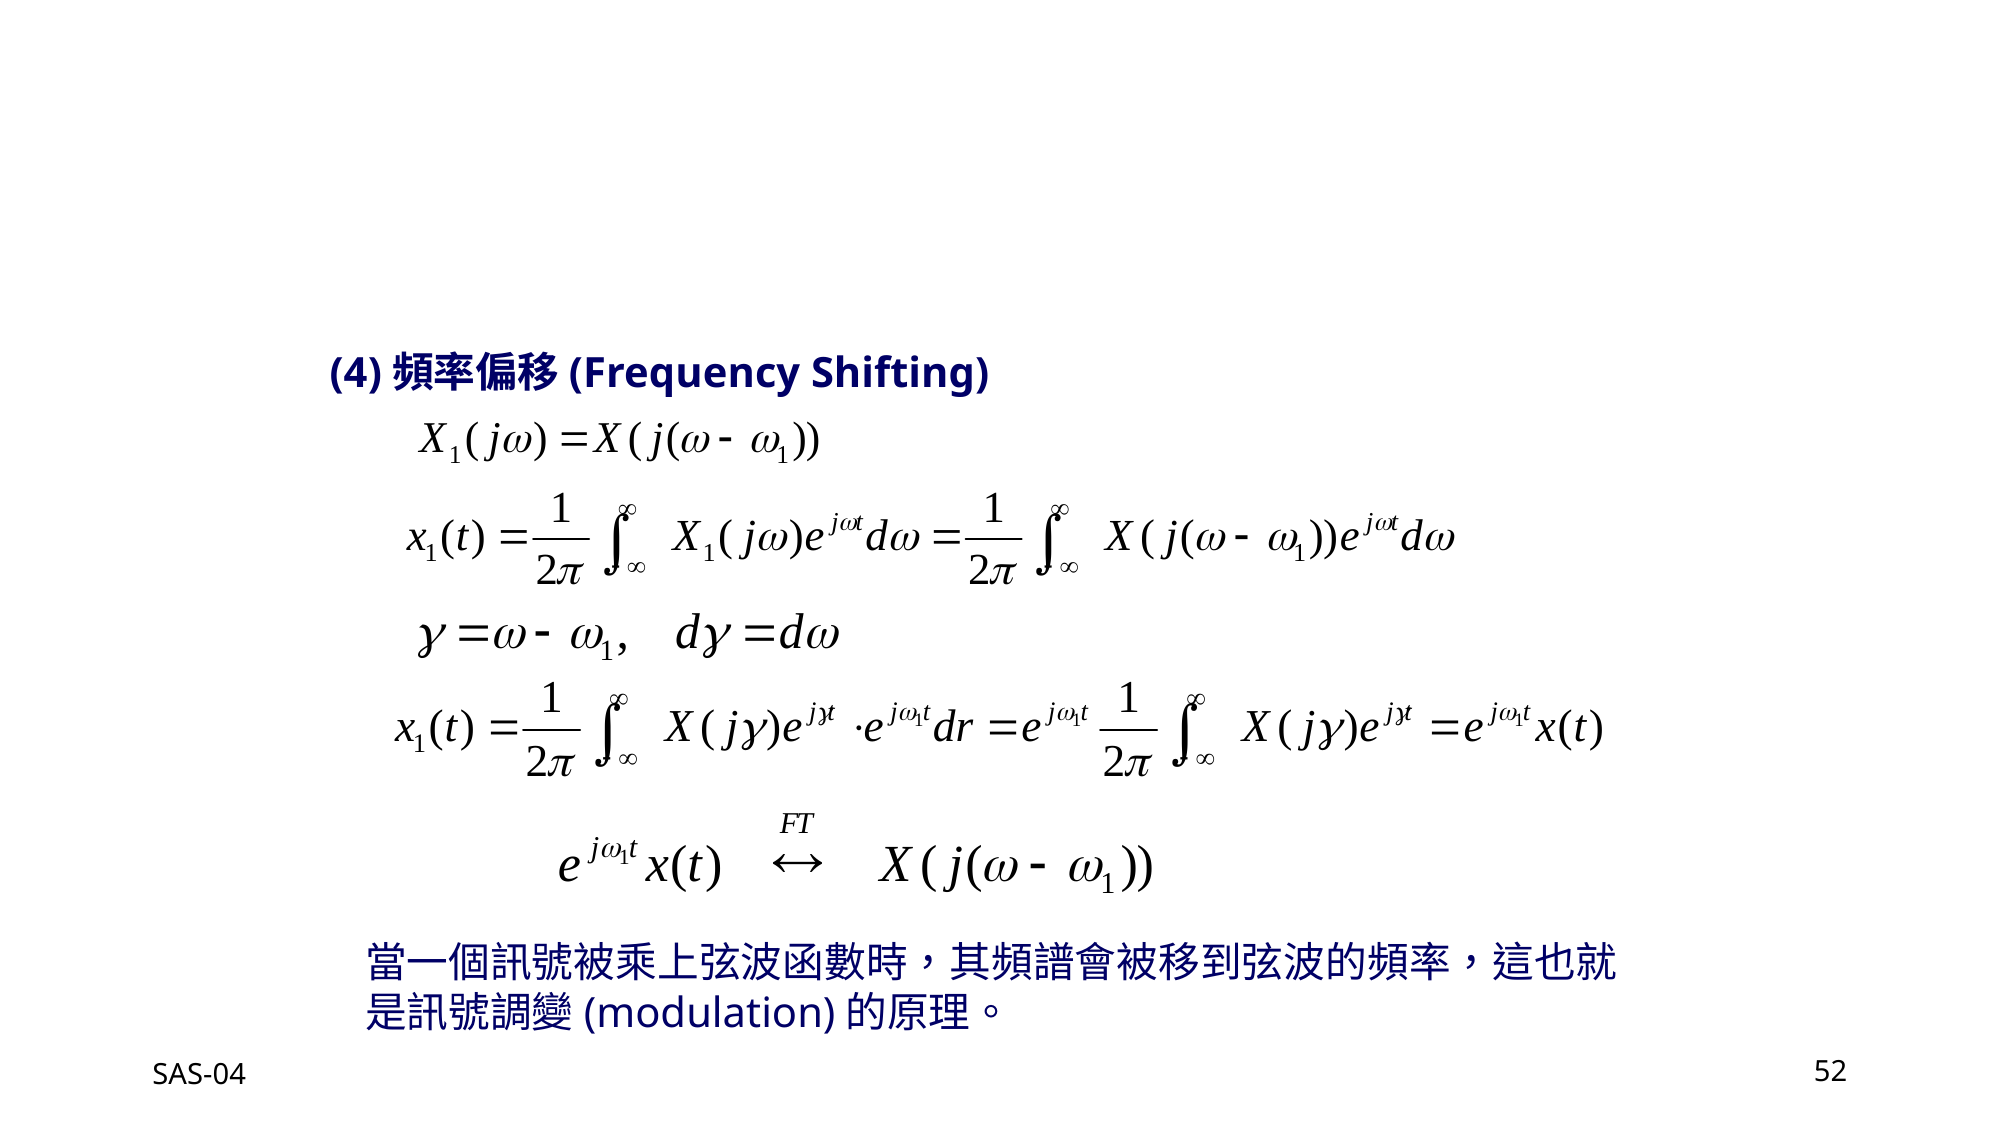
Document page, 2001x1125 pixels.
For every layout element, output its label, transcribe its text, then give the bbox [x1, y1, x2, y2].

text_box 當一個訊號被乘上弦波函數時，其頻譜會被移到弦波的頻率，這也就是訊號調變(modulation)的原理。 [350, 928, 1674, 1044]
slide_number SAS-04 [137, 1042, 588, 1103]
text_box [409, 597, 851, 668]
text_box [385, 668, 1613, 787]
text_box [551, 798, 1166, 903]
text_box (4)頻率偏移(Frequency Shifting) [314, 338, 1012, 403]
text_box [397, 479, 1462, 595]
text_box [409, 408, 829, 471]
slide_number 52 [1412, 1042, 1863, 1103]
